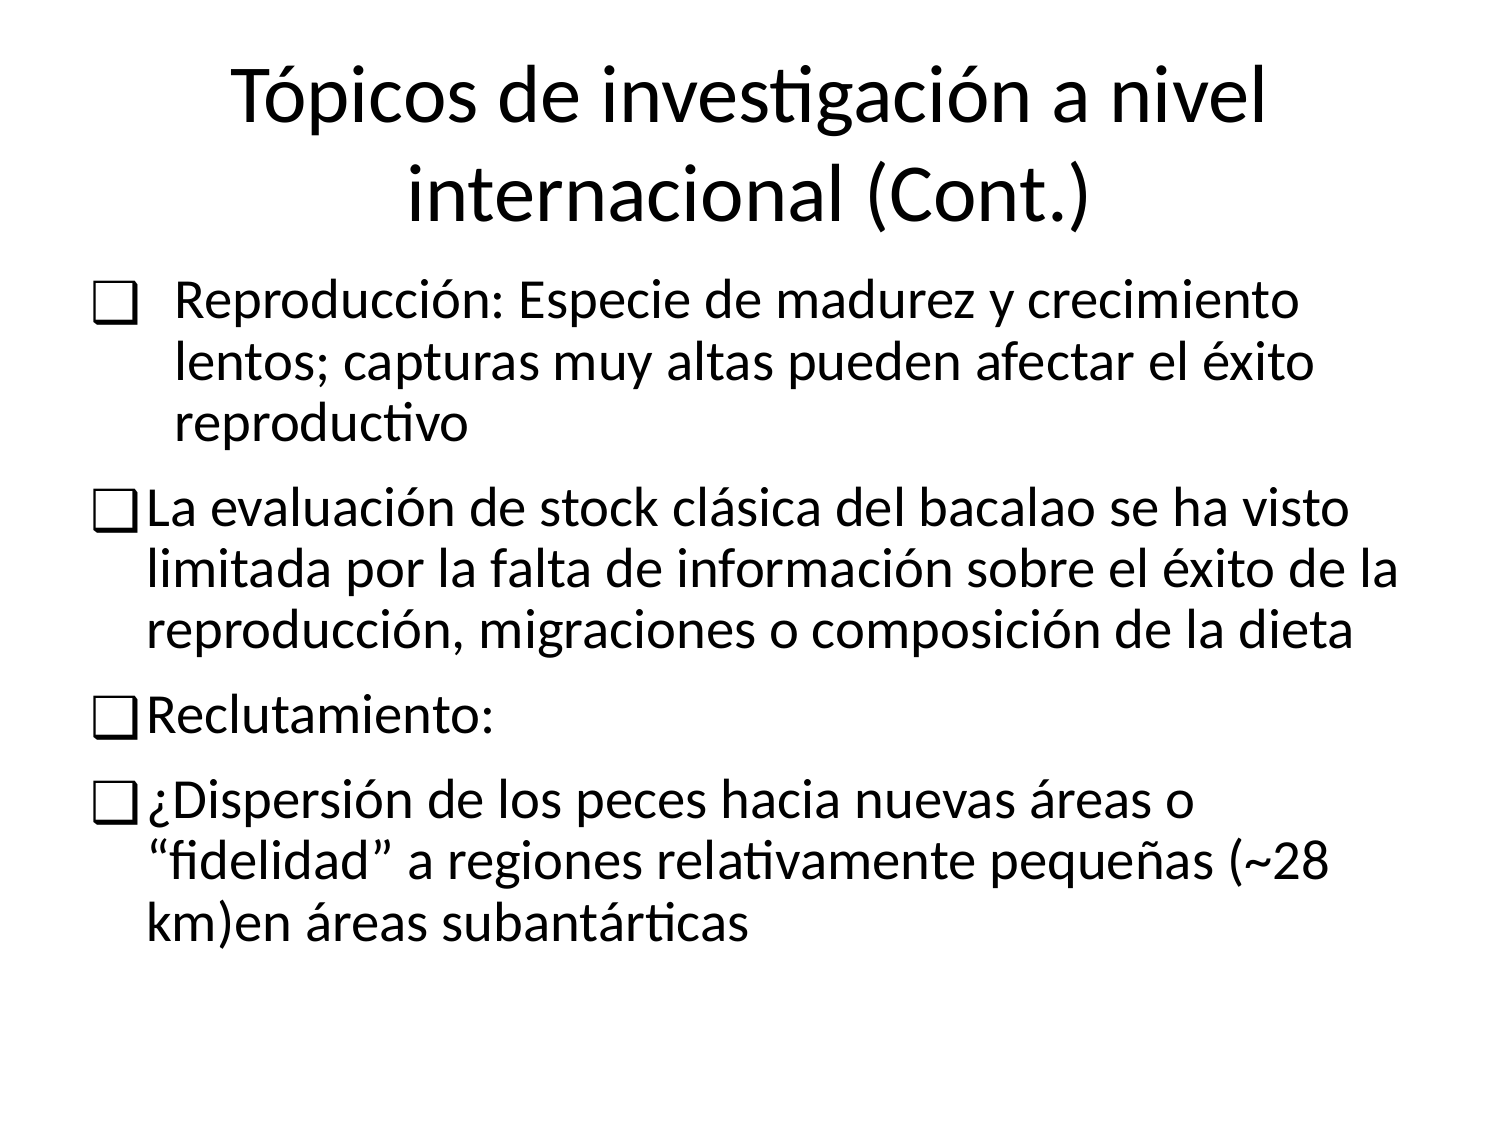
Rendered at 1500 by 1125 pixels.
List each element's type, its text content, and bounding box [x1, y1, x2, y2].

title Tópicos de investigación a nivel internacional (Cont.) [75, 45, 1425, 233]
list Reproducción: Especie de madurez y crecimiento lentos; capturas muy altas pueden afectar el éxito reproductivo La evaluación de stock clásica del bacalao se ha visto limitada por la falta de información sobre el éxito de la reproducción, migraciones o composición de la dieta Reclutamiento: ¿Dispersión de los peces hacia nuevas áreas o “fidelidad” a regiones relativamente pequeñas (~28 km)en áreas subantárticas [75, 262, 1425, 1005]
